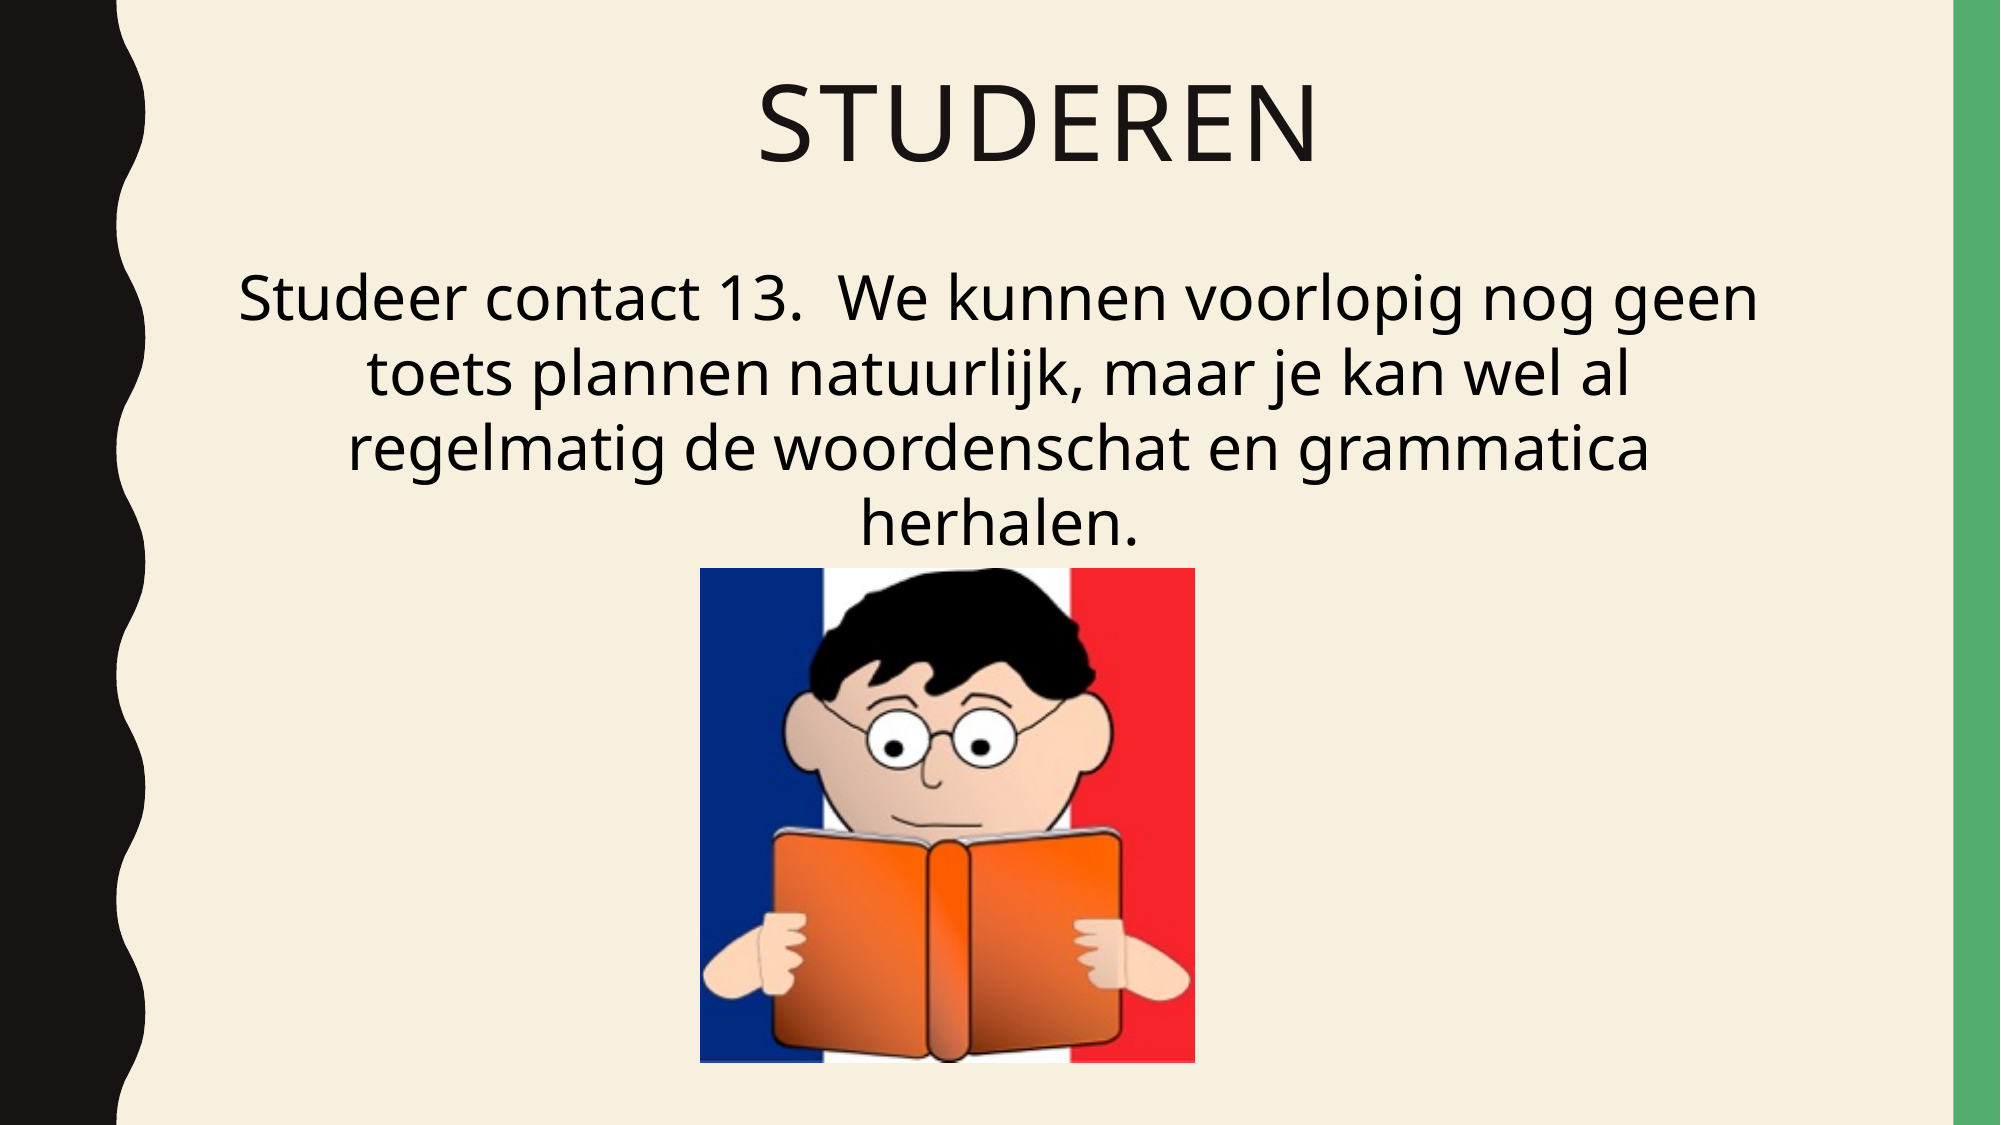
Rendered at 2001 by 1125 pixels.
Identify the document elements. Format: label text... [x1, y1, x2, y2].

text_box Studeer contact 13. We kunnen voorlopig nog geen toets plannen natuurlijk, maar je kan wel al regelmatig de woordenschat en grammatica herhalen. [212, 250, 1788, 565]
title STUDEREN [205, 62, 1875, 308]
picture [700, 568, 1195, 1063]
